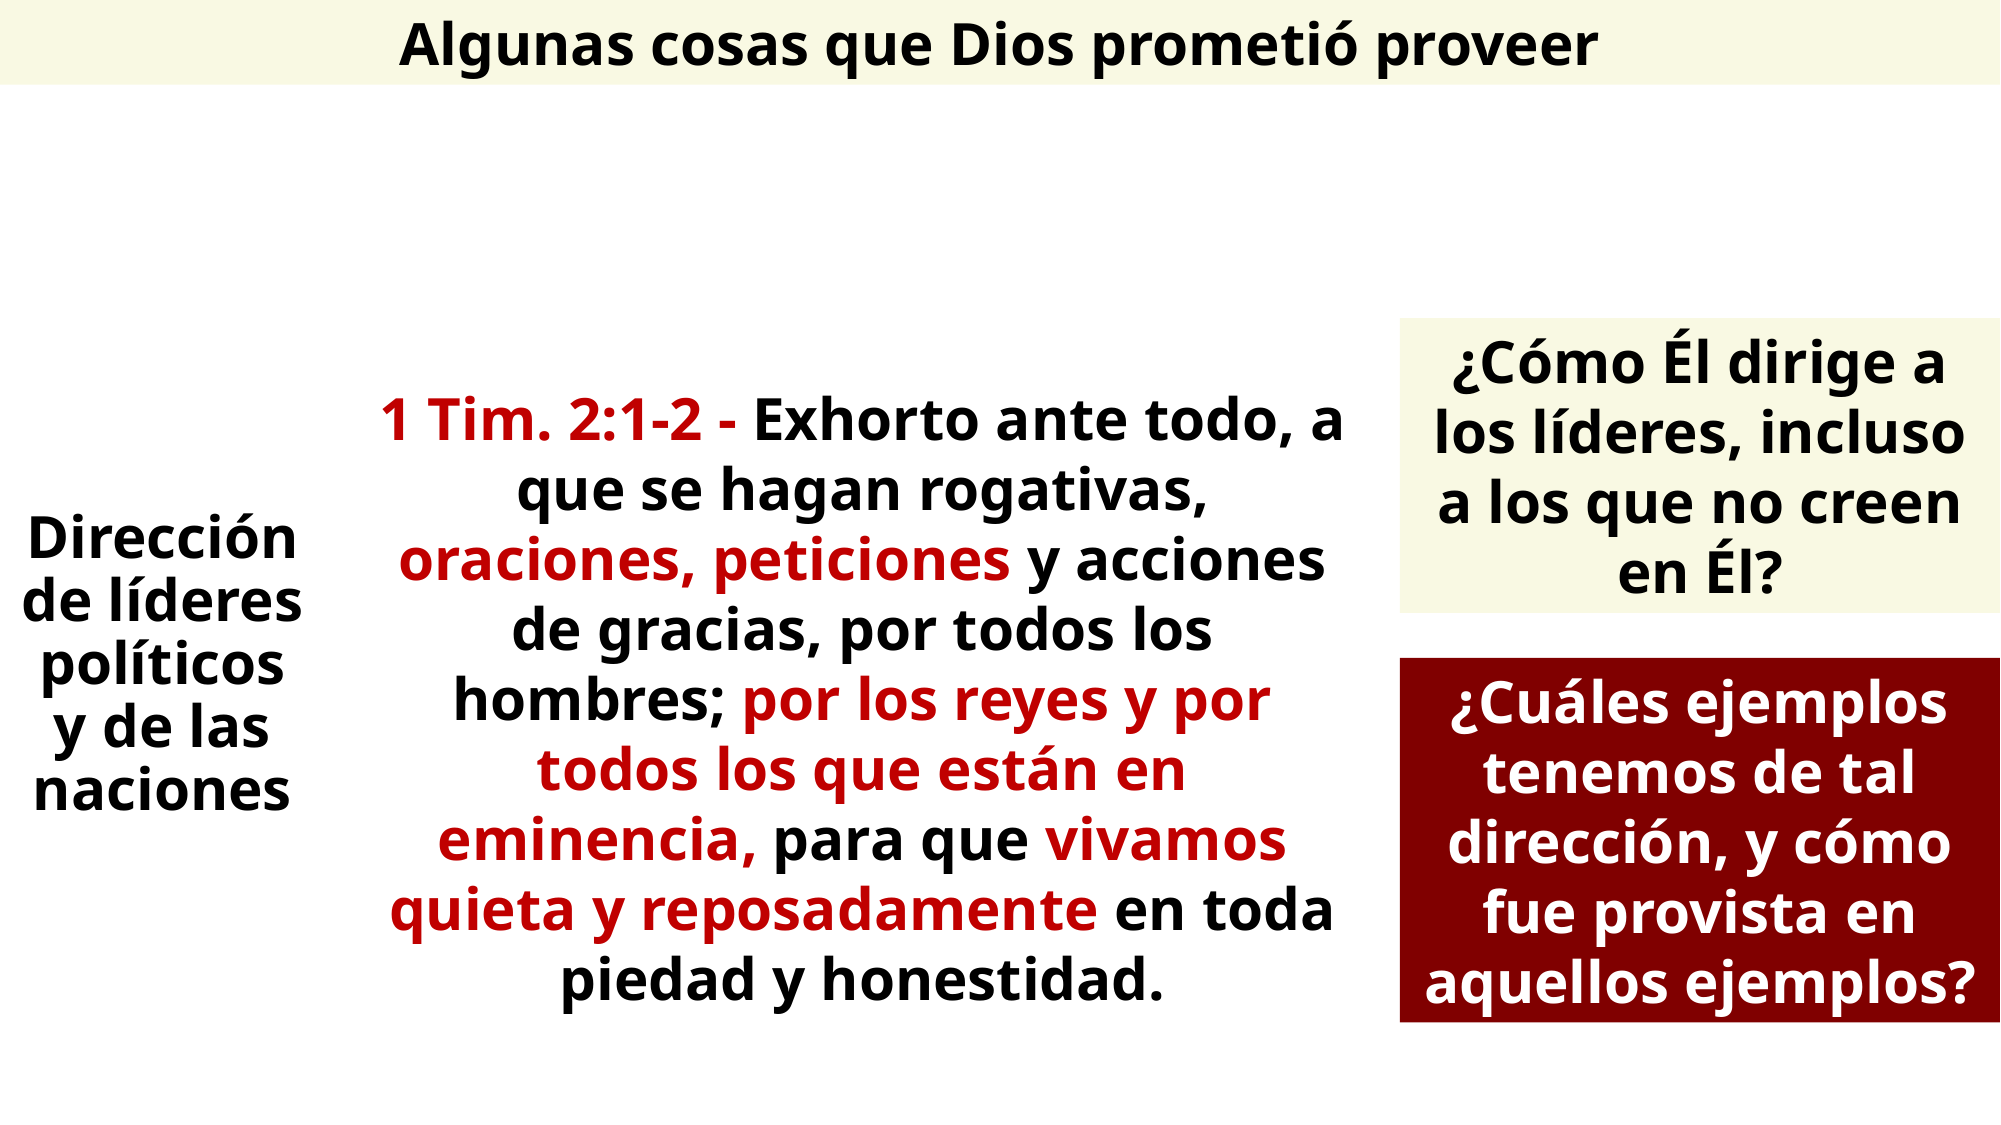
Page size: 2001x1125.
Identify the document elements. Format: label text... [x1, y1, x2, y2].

text_box ¿Cuáles ejemplos tenemos de tal dirección, y cómo fue provista en aquellos ejemplos? [1399, 657, 2000, 1023]
text_box 1 Tim. 2:1-2 - Exhorto ante todo, a que se hagan rogativas, oraciones, peticiones y acciones de gracias, por todos los hombres; por los reyes y por todos los que están en eminencia, para que vivamos quieta y reposadamente en toda piedad y honestidad. [362, 375, 1363, 1020]
text_box Dirección de líderes políticos y de las naciones [0, 500, 325, 831]
text_box Algunas cosas que Dios prometió proveer [0, 0, 2000, 85]
text_box ¿Cómo Él dirige a los líderes, incluso a los que no creen en Él? [1399, 318, 2000, 613]
